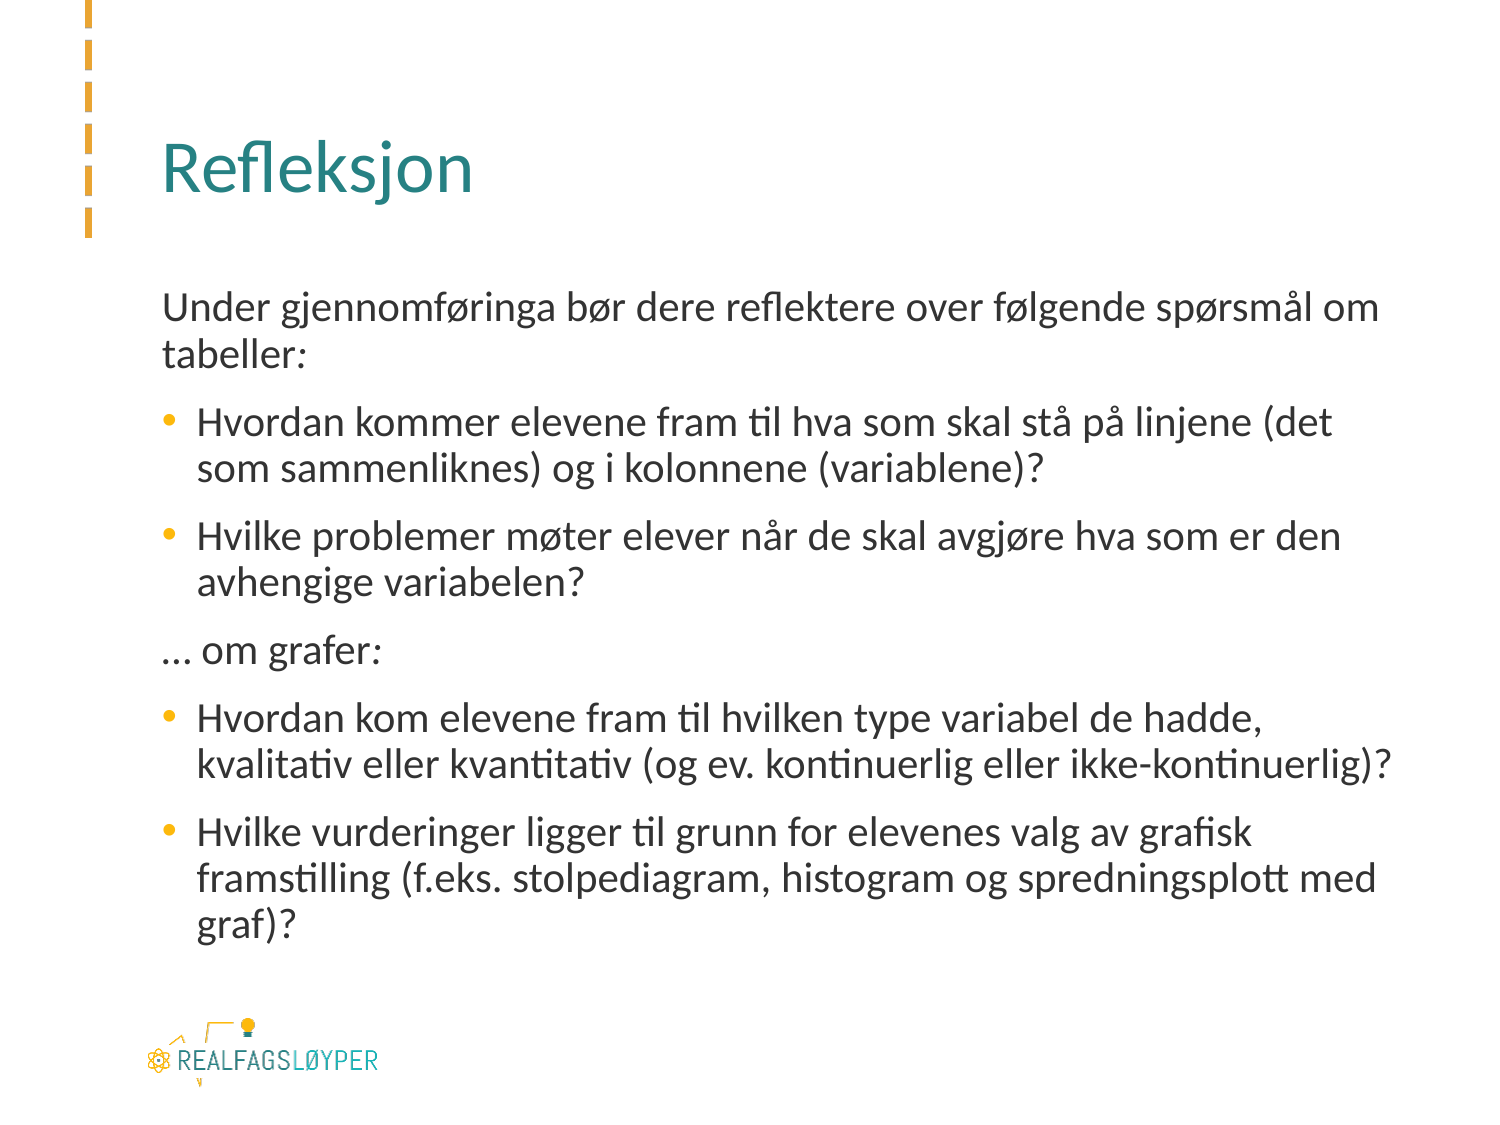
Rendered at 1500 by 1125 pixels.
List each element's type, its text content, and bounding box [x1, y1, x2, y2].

picture [146, 1018, 380, 1089]
list Under gjennomføringa bør dere reflektere over følgende spørsmål om tabeller: Hvordan kommer elevene fram til hva som skal stå på linjene (det som sammenliknes) og i kolonnene (variablene)? Hvilke problemer møter elever når de skal avgjøre hva som er den avhengige variabelen? … om grafer: Hvordan kom elevene fram til hvilken type variabel de hadde, kvalitativ eller kvantitativ (og ev. kontinuerlig eller ikke-kontinuerlig)? Hvilke vurderinger ligger til grunn for elevenes valg av grafisk framstilling (f.eks. stolpediagram, histogram og spredningsplott med graf)? [146, 277, 1412, 996]
title Refleksjon [146, 59, 1391, 277]
picture [85, 0, 92, 238]
